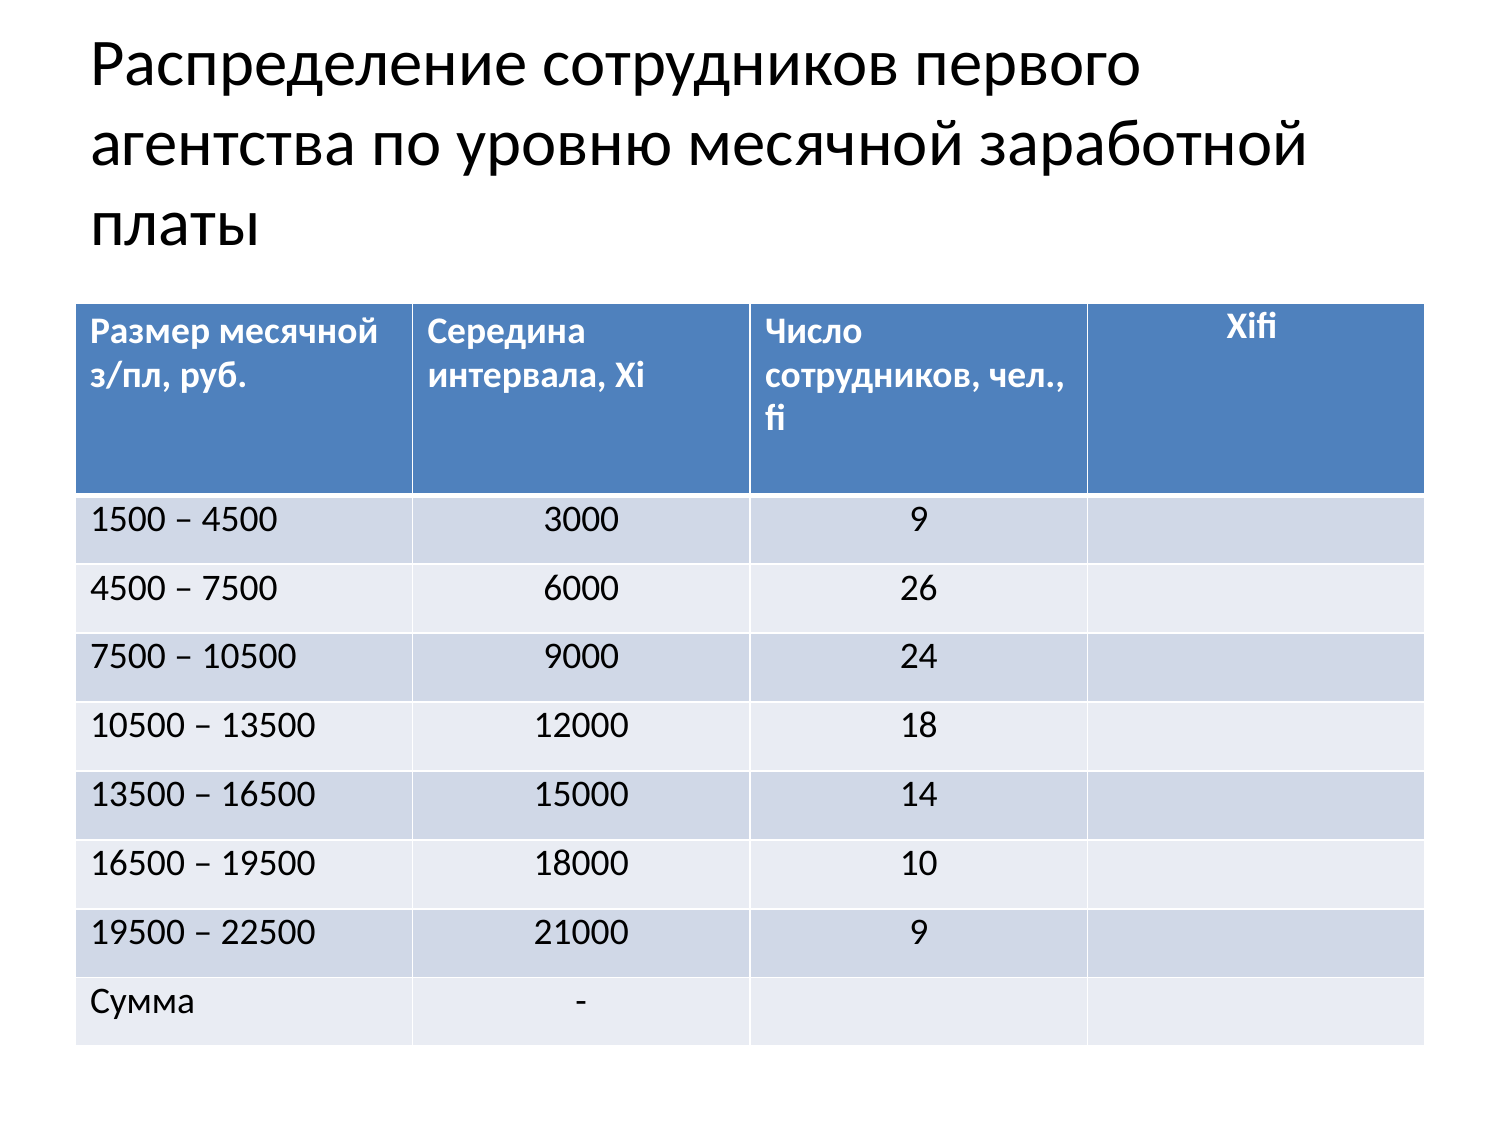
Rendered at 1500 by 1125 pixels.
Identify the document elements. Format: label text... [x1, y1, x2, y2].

title Распределение сотрудников первого агентства по уровню месячной заработной платы [75, 45, 1425, 233]
table_cell [751, 978, 1087, 1045]
table_cell [1088, 634, 1424, 701]
table_cell 10500 – 13500 [76, 703, 412, 770]
table_cell 18 [751, 703, 1087, 770]
table_cell 15000 [413, 772, 749, 839]
table_cell [1088, 841, 1424, 908]
table_cell 16500 – 19500 [76, 841, 412, 908]
table_cell 21000 [413, 910, 749, 977]
table_cell [1088, 772, 1424, 839]
table_cell 7500 – 10500 [76, 634, 412, 701]
table_cell 12000 [413, 703, 749, 770]
table_cell Сумма [76, 978, 412, 1045]
table_cell 1500 – 4500 [76, 498, 412, 563]
table_header Xifi [1088, 304, 1424, 493]
table_cell [1088, 910, 1424, 977]
table_cell 24 [751, 634, 1087, 701]
table_cell [1088, 703, 1424, 770]
table_cell 13500 – 16500 [76, 772, 412, 839]
table_cell 3000 [413, 498, 749, 563]
table_cell 9 [751, 910, 1087, 977]
table_cell 6000 [413, 565, 749, 632]
table_cell [1088, 498, 1424, 563]
table_cell 4500 – 7500 [76, 565, 412, 632]
table_cell 18000 [413, 841, 749, 908]
table_cell 26 [751, 565, 1087, 632]
table_header Середина интервала, Xi [413, 304, 749, 493]
table_cell 10 [751, 841, 1087, 908]
table_cell 14 [751, 772, 1087, 839]
table_cell 9000 [413, 634, 749, 701]
table_cell 19500 – 22500 [76, 910, 412, 977]
table_header Размер месячной з/пл, руб. [76, 304, 412, 493]
table_header Число сотрудников, чел., fi [751, 304, 1087, 493]
table_cell [1088, 978, 1424, 1045]
table_cell [1088, 565, 1424, 632]
table_cell 9 [751, 498, 1087, 563]
table_cell - [413, 978, 749, 1045]
